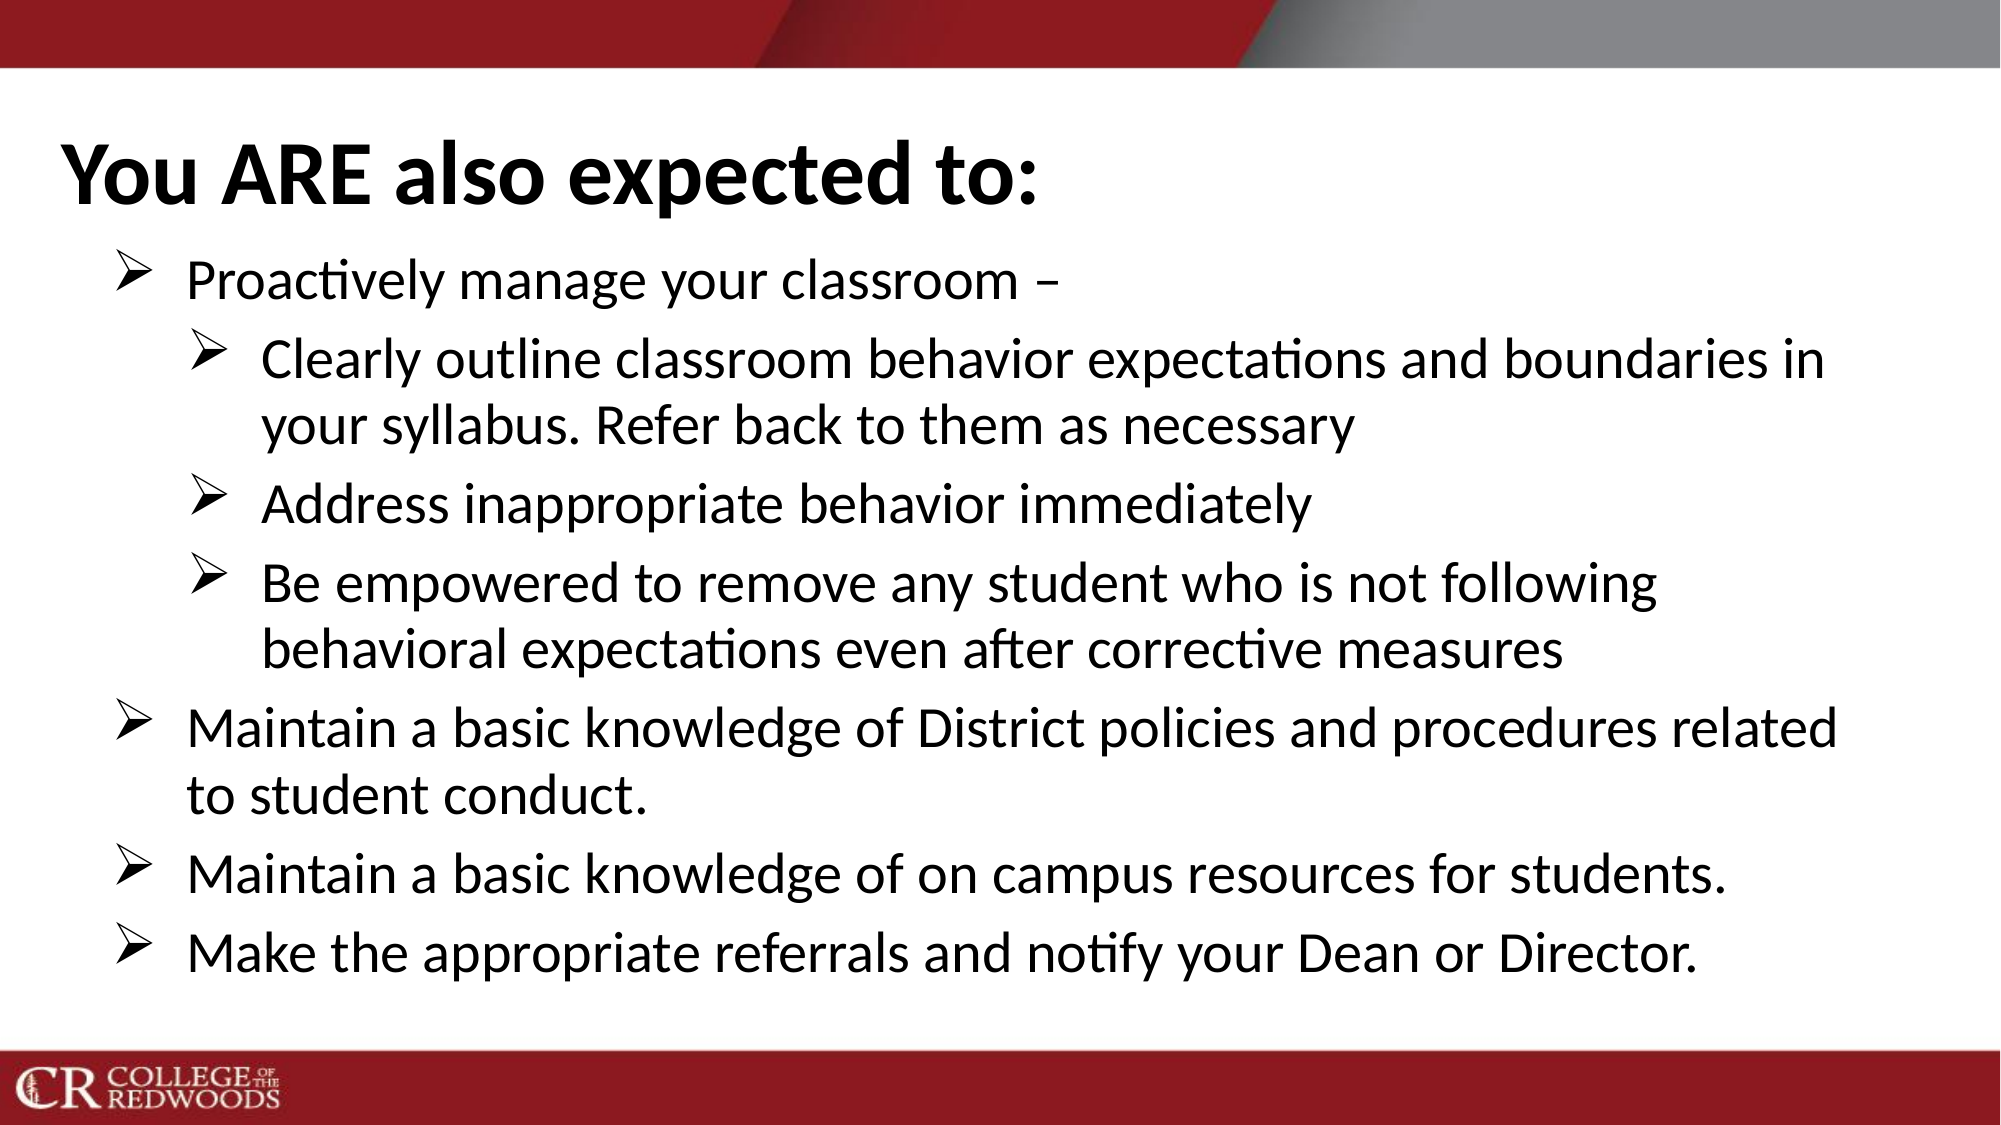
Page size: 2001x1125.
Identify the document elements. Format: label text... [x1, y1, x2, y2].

picture [0, 0, 2001, 1125]
list Proactively manage your classroom – Clearly outline classroom behavior expectations and boundaries in your syllabus. Refer back to them as necessary Address inappropriate behavior immediately Be empowered to remove any student who is not following behavioral expectations even after corrective measures Maintain a basic knowledge of District policies and procedures related to student conduct. Maintain a basic knowledge of on campus resources for students. Make the appropriate referrals and notify your Dean or Director. [96, 238, 1904, 1002]
title You ARE also expected to: [46, 86, 1954, 264]
